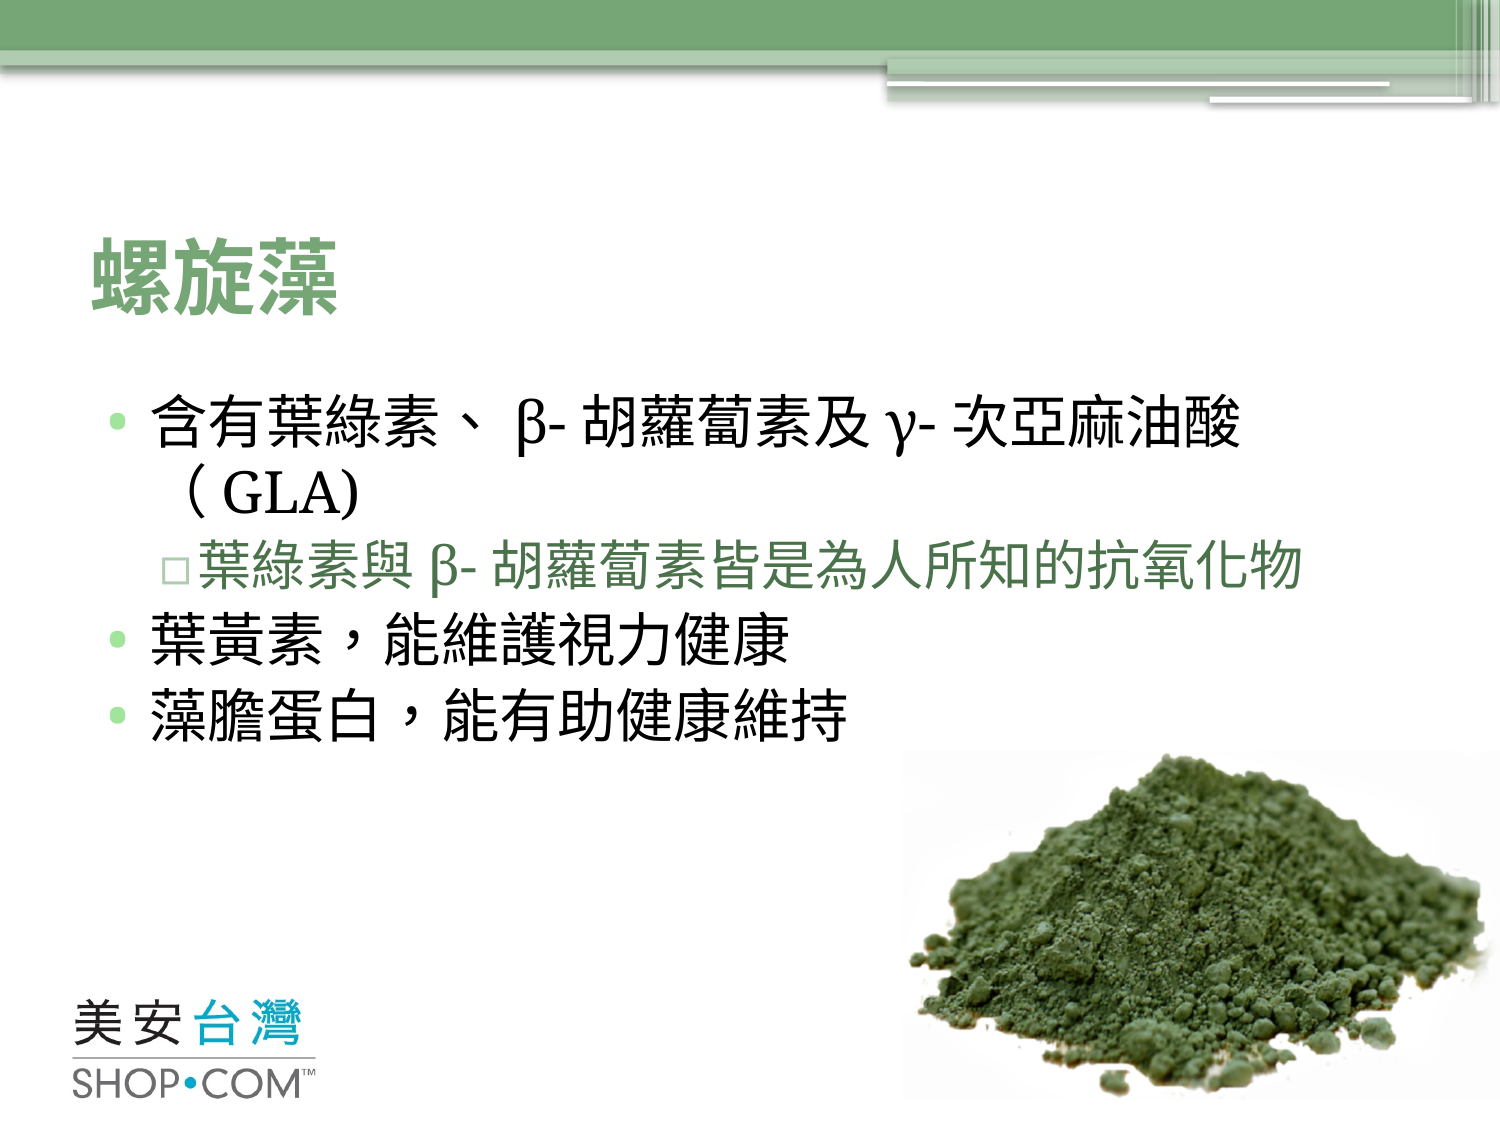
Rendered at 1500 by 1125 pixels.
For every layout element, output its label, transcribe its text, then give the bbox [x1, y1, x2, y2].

picture [902, 749, 1500, 1101]
title 螺旋藻 [75, 187, 1425, 363]
picture [68, 993, 319, 1100]
list 含有葉綠素、β-胡蘿蔔素及γ-次亞麻油酸（GLA) 葉綠素與β-胡蘿蔔素皆是為人所知的抗氧化物 葉黃素，能維護視力健康 藻膽蛋白，能有助健康維持 [75, 378, 1425, 1088]
